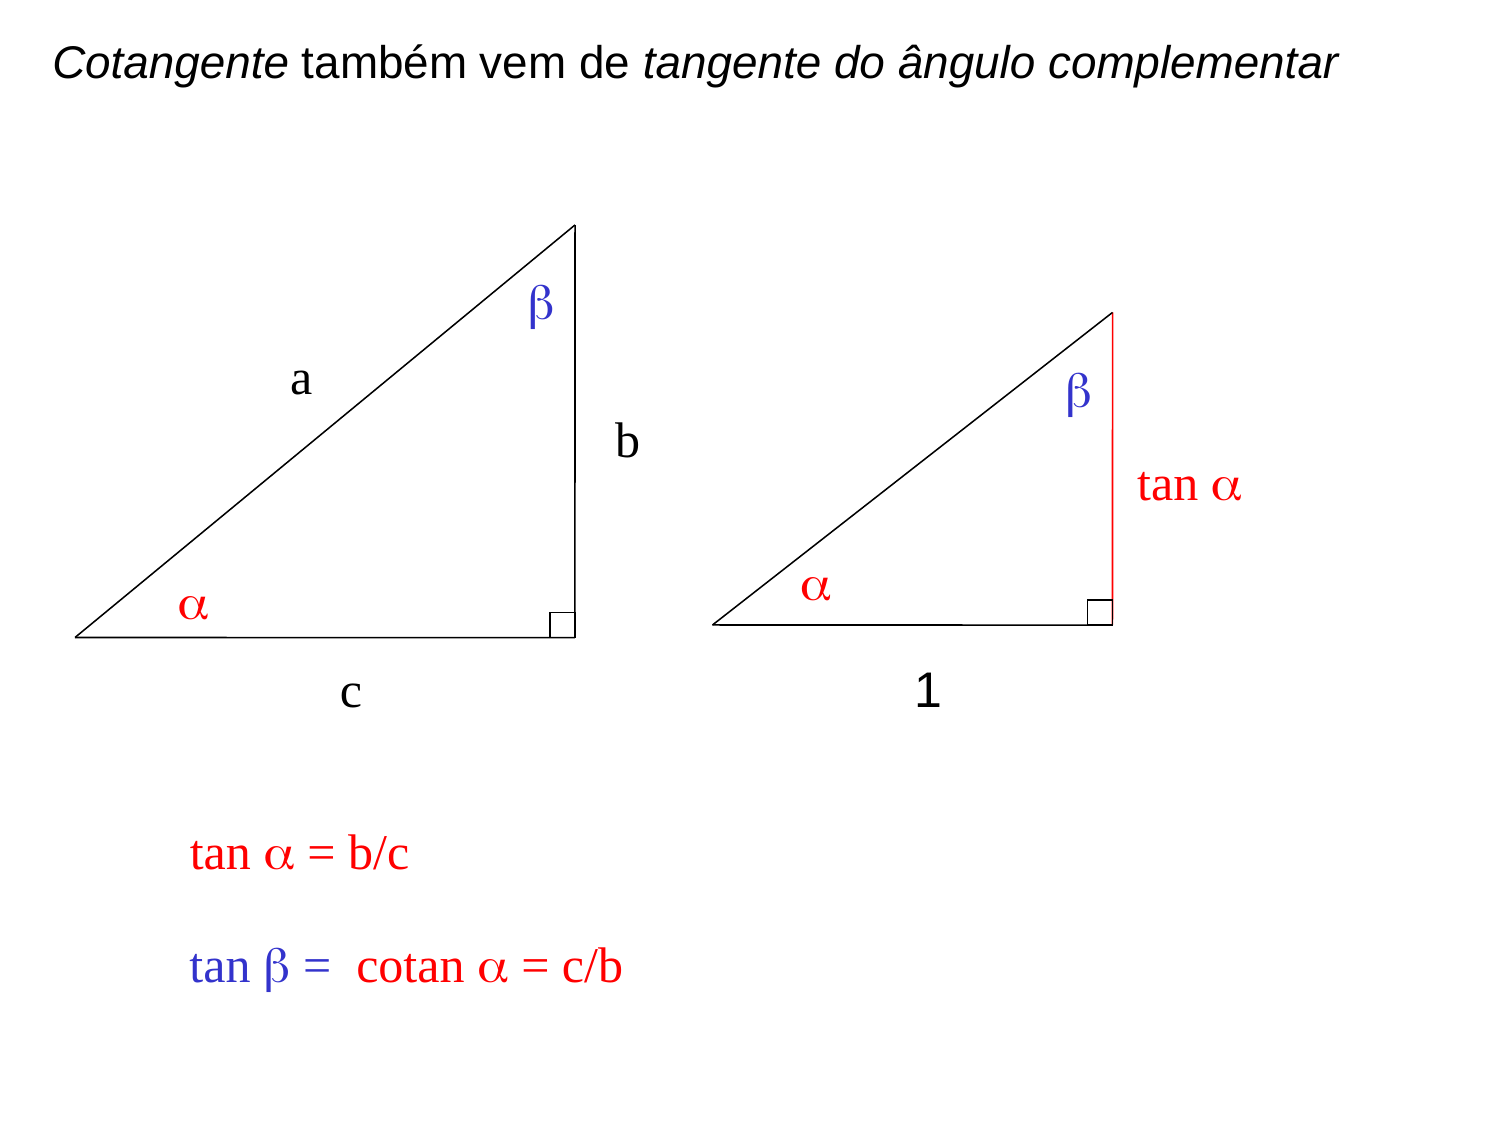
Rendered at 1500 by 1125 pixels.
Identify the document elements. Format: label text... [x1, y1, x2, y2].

text_box  [162, 562, 224, 638]
text_box  [512, 262, 570, 338]
text_box tan  = cotan  = c/b [174, 924, 651, 1000]
text_box 1 [899, 649, 975, 725]
text_box Cotangente também vem de tangente do ângulo complementar [37, 24, 1438, 95]
text_box [1087, 600, 1113, 625]
text_box tan  [1122, 443, 1270, 518]
text_box [549, 612, 575, 638]
text_box tan  = b/c [174, 812, 437, 888]
text_box b [600, 399, 655, 475]
text_box a [275, 337, 328, 413]
text_box c [325, 649, 378, 725]
text_box  [1050, 349, 1108, 425]
text_box  [785, 543, 847, 618]
